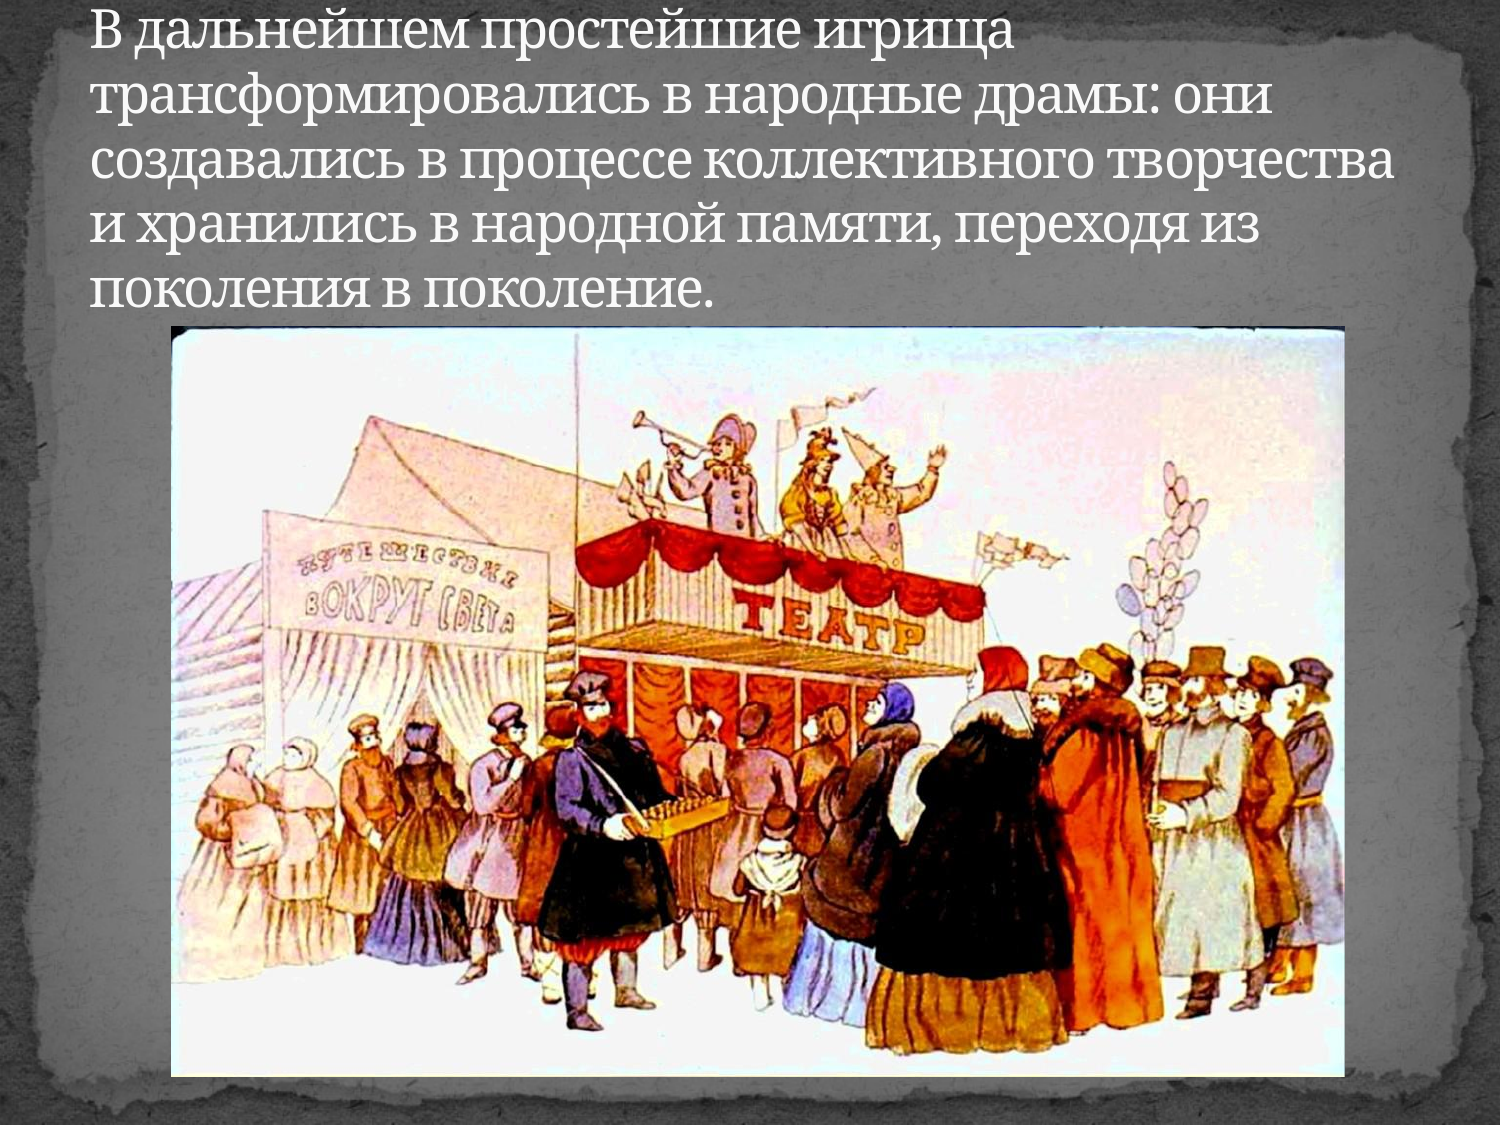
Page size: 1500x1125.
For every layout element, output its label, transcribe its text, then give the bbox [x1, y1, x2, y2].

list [174, 329, 1343, 1074]
title В дальнейшем простейшие игрища трансформировались в народные драмы: они создавались в процессе коллективного творчества и хранились в народной памяти, переходя из поколения в поколение. [74, 78, 1425, 327]
